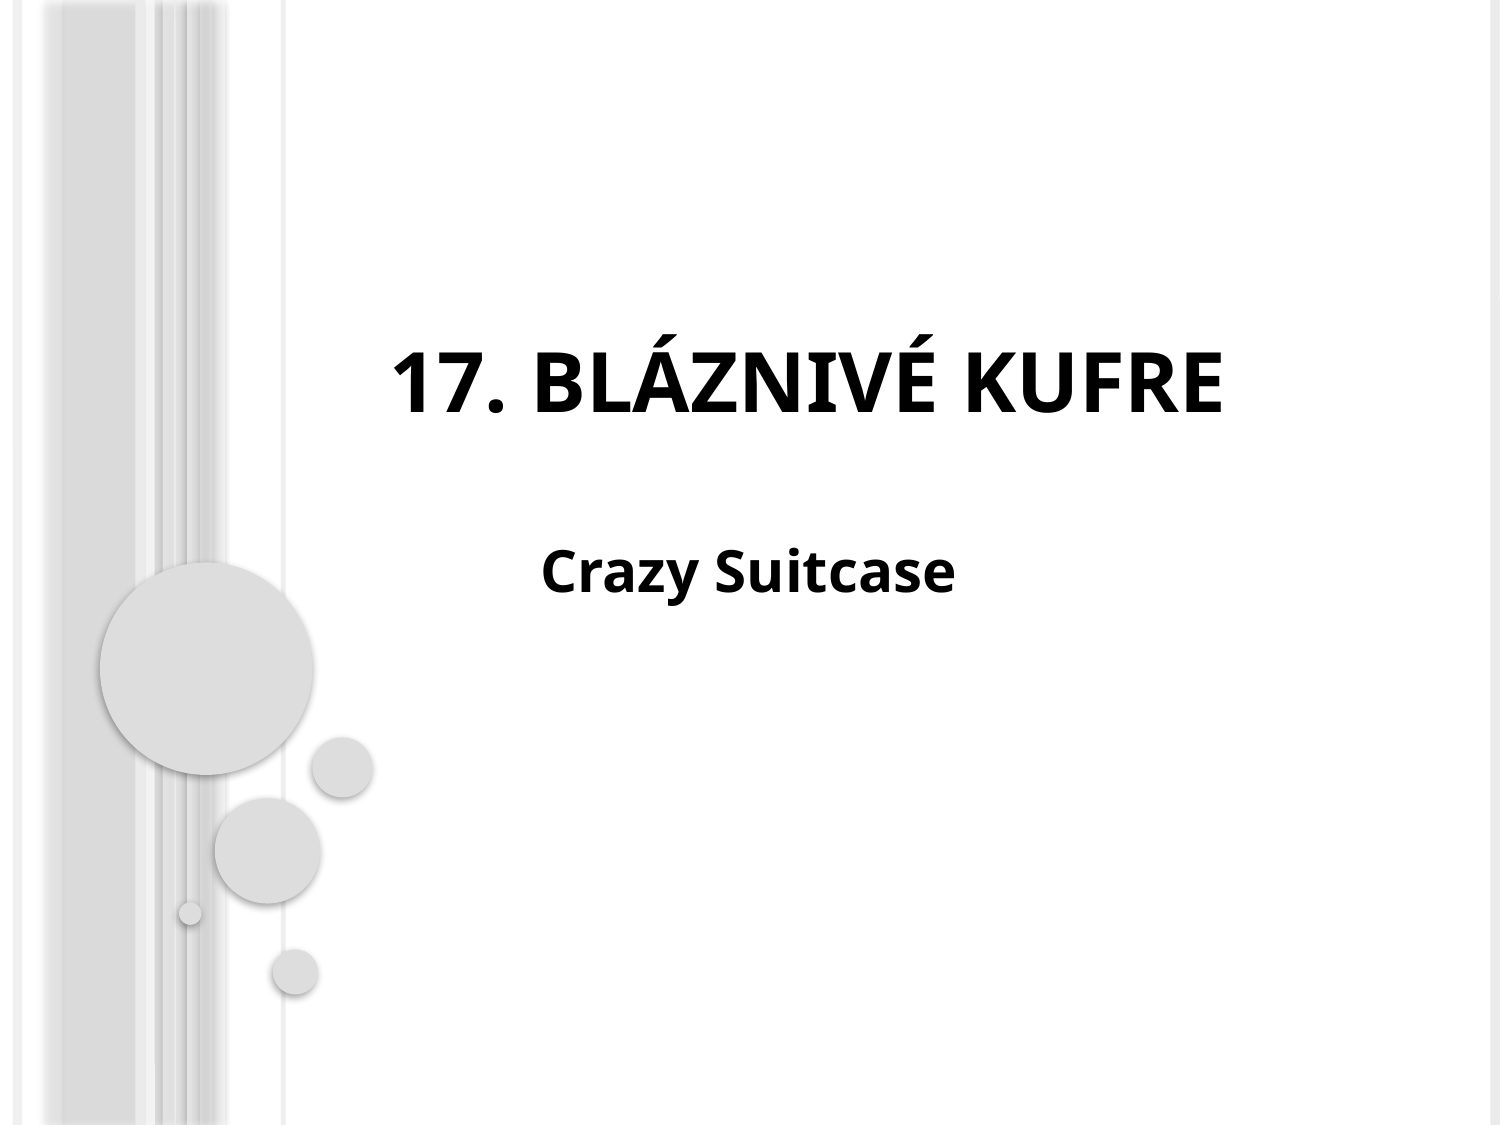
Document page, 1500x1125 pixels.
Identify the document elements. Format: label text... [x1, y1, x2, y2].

title 17. Bláznivé kufre [375, 125, 1388, 437]
subtitle Crazy Suitcase [525, 527, 1500, 753]
